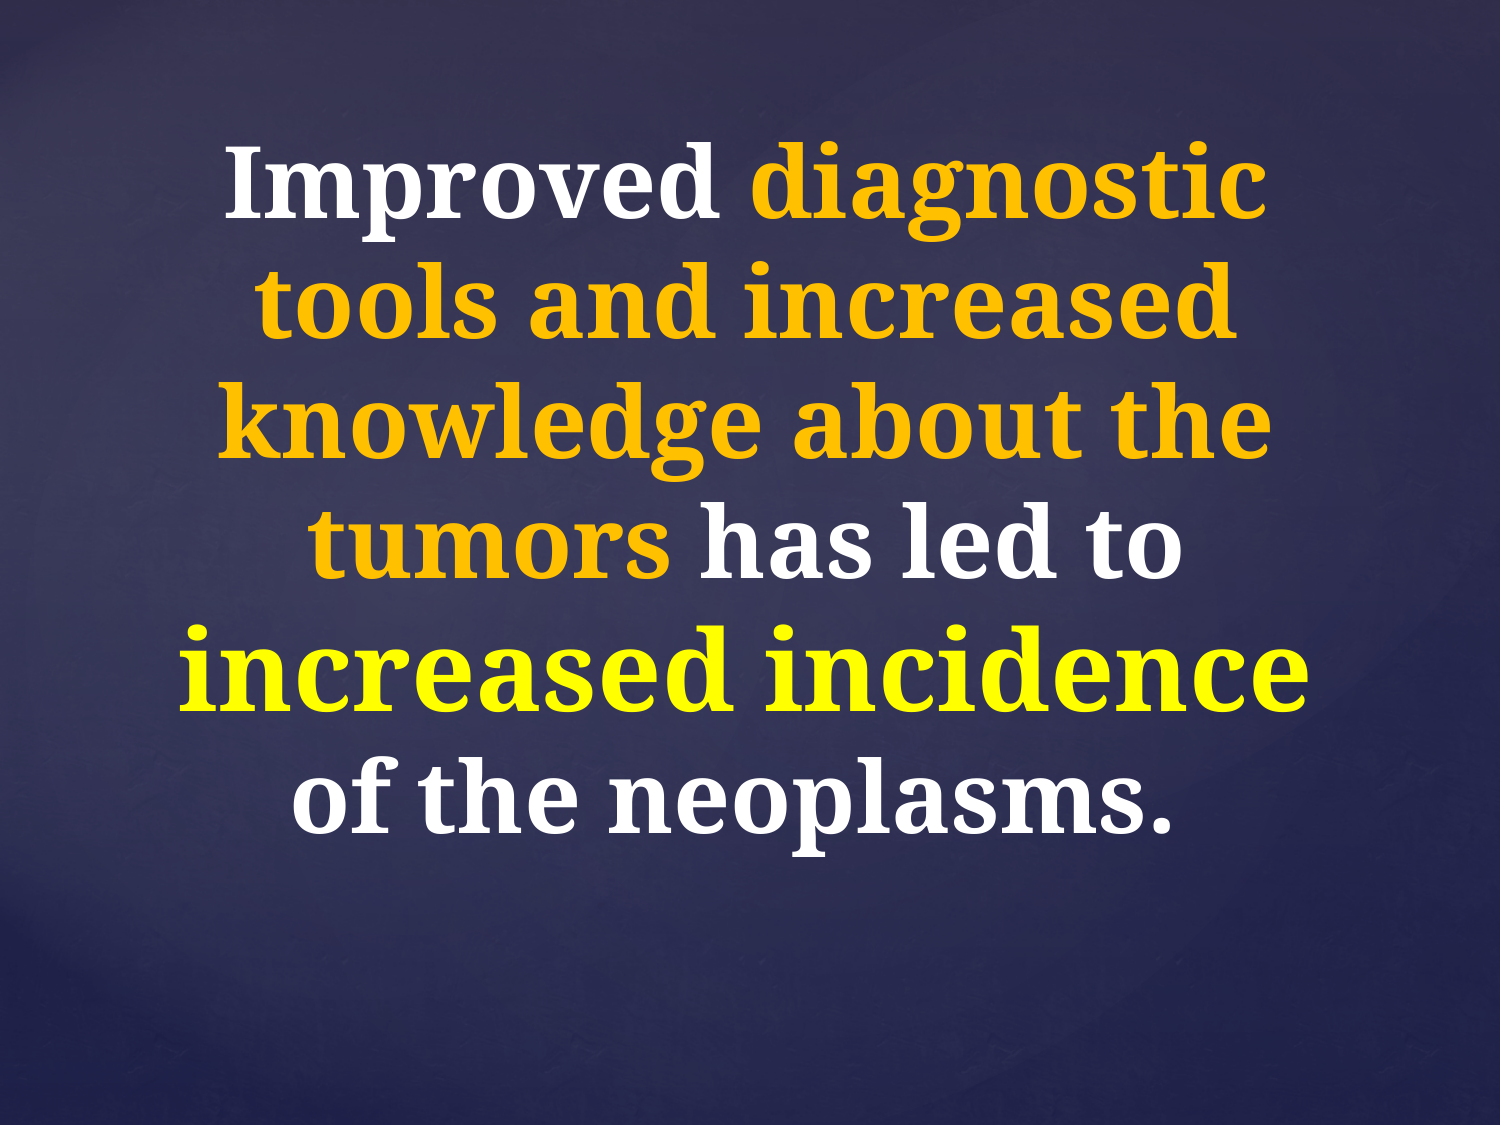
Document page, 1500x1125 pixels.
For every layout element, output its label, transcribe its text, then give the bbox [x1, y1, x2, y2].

title Improved diagnostic tools and increased knowledge about the tumors has led to increased incidence of the neoplasms. [127, 50, 1366, 1063]
